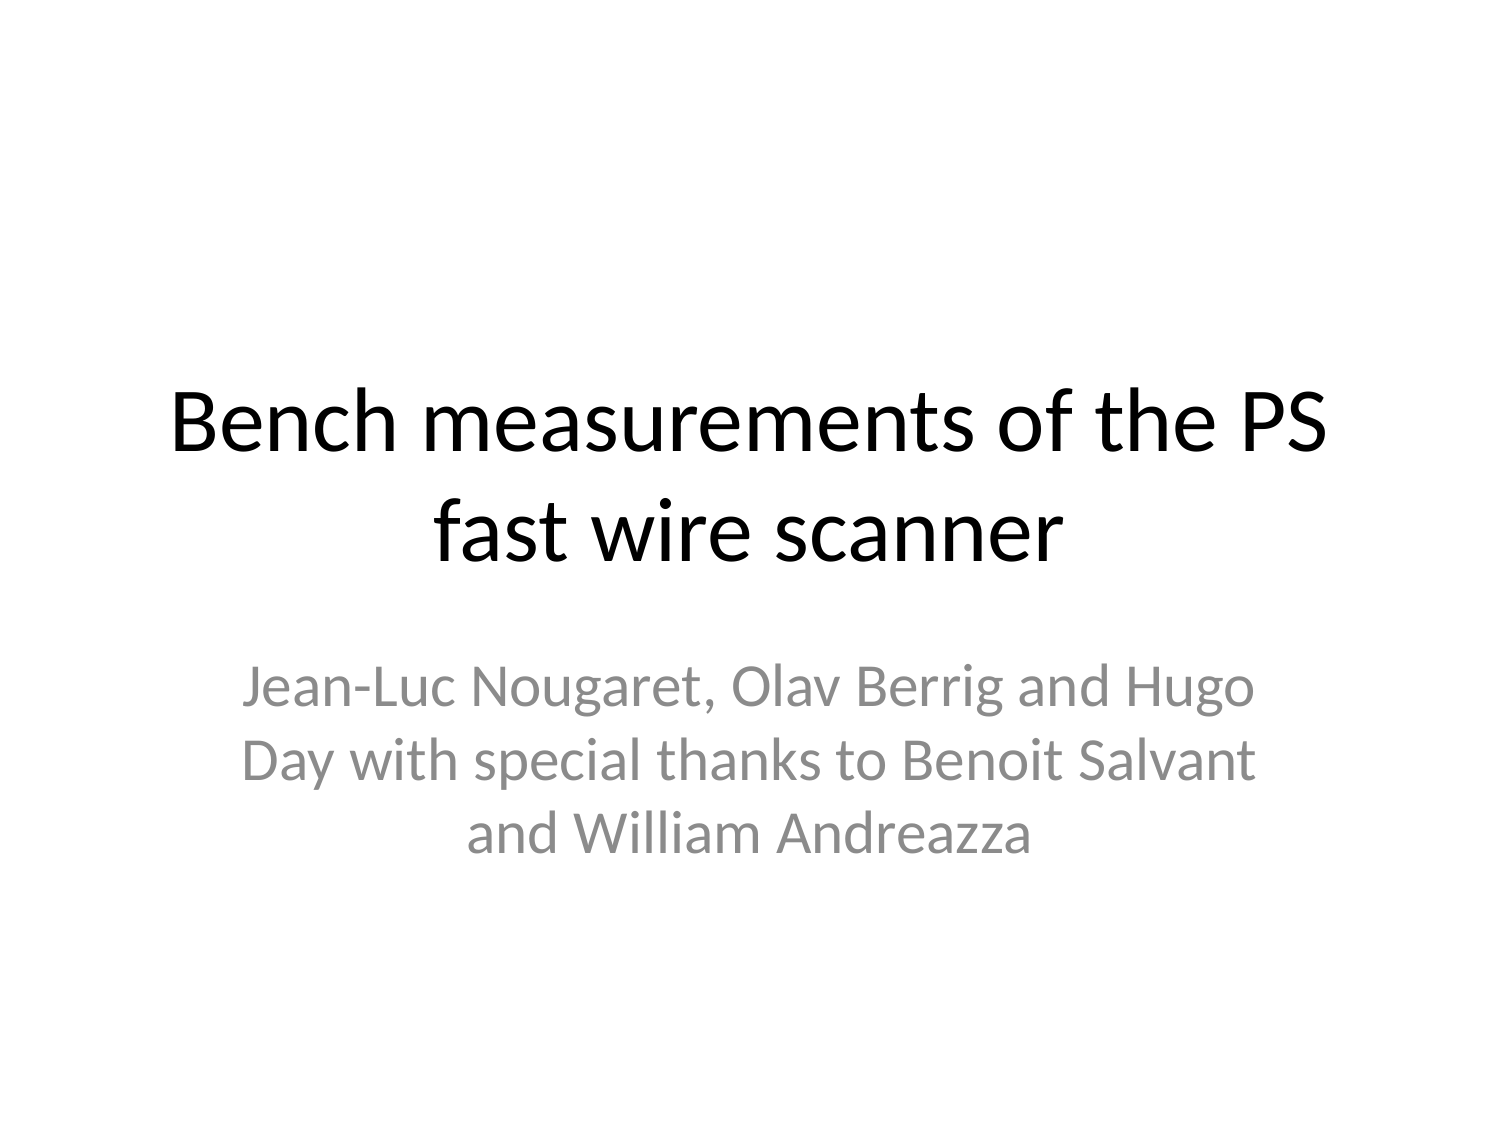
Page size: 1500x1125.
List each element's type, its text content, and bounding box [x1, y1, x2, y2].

subtitle Jean-Luc Nougaret, Olav Berrig and Hugo Day with special thanks to Benoit Salvant and William Andreazza [225, 637, 1275, 925]
title Bench measurements of the PS fast wire scanner [112, 349, 1388, 591]
